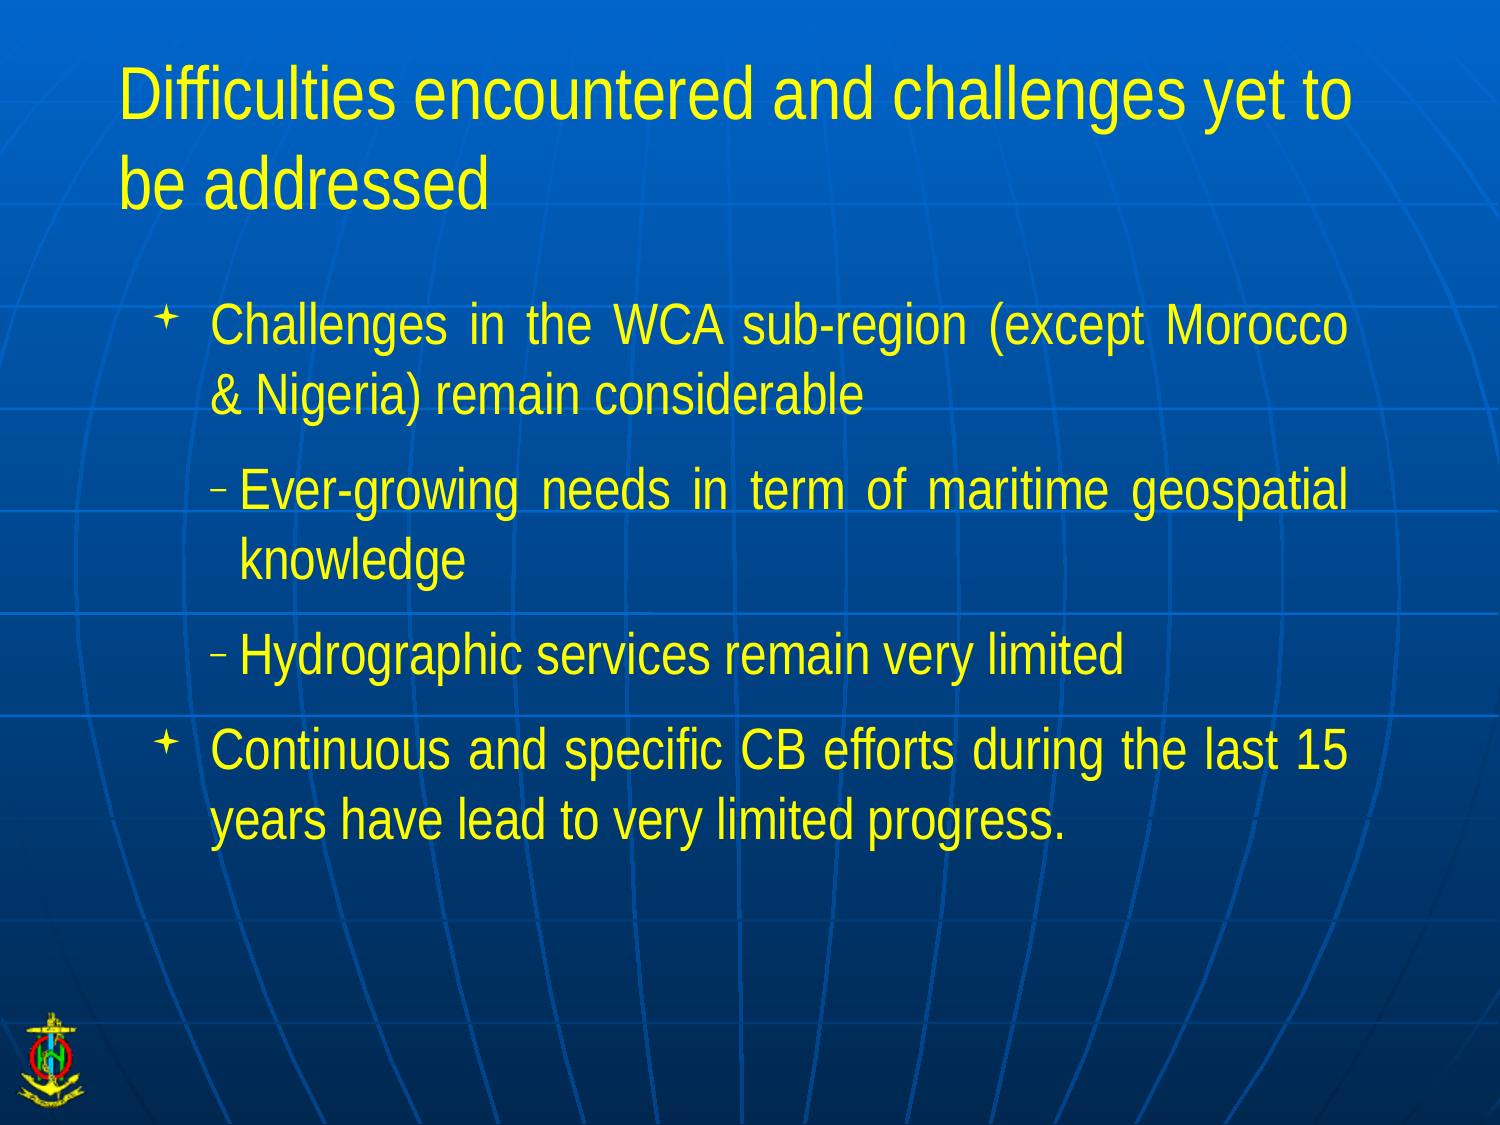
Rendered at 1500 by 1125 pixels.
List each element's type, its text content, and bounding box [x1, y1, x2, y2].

picture [14, 1012, 87, 1108]
title Difficulties encountered and challenges yet to be addressed [102, 66, 1398, 204]
list Challenges in the WCA sub-region (except Morocco & Nigeria) remain considerable Ever-growing needs in term of maritime geospatial knowledge Hydrographic services remain very limited Continuous and specific CB efforts during the last 15 years have lead to very limited progress. [135, 278, 1365, 880]
